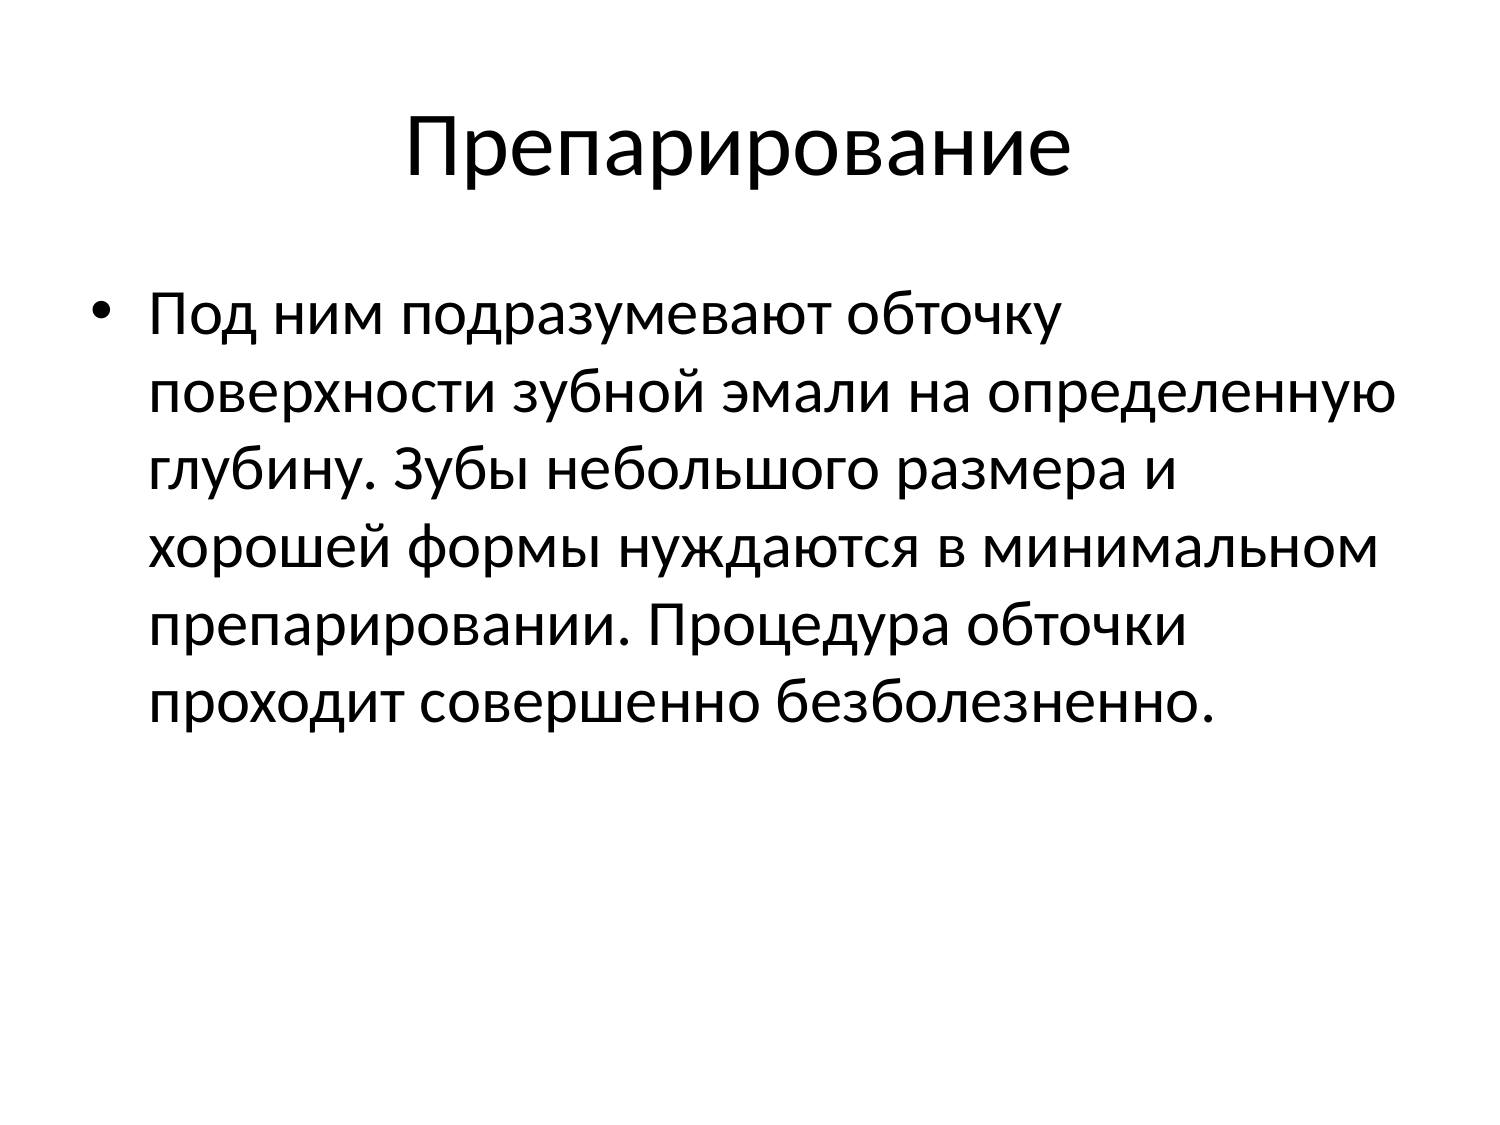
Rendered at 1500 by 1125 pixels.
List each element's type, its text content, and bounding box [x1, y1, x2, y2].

list Под ним подразумевают обточку поверхности зубной эмали на определенную глубину. Зубы небольшого размера и хорошей формы нуждаются в минимальном препарировании. Процедура обточки проходит совершенно безболезненно. [75, 262, 1425, 752]
title Препарирование [75, 45, 1425, 233]
